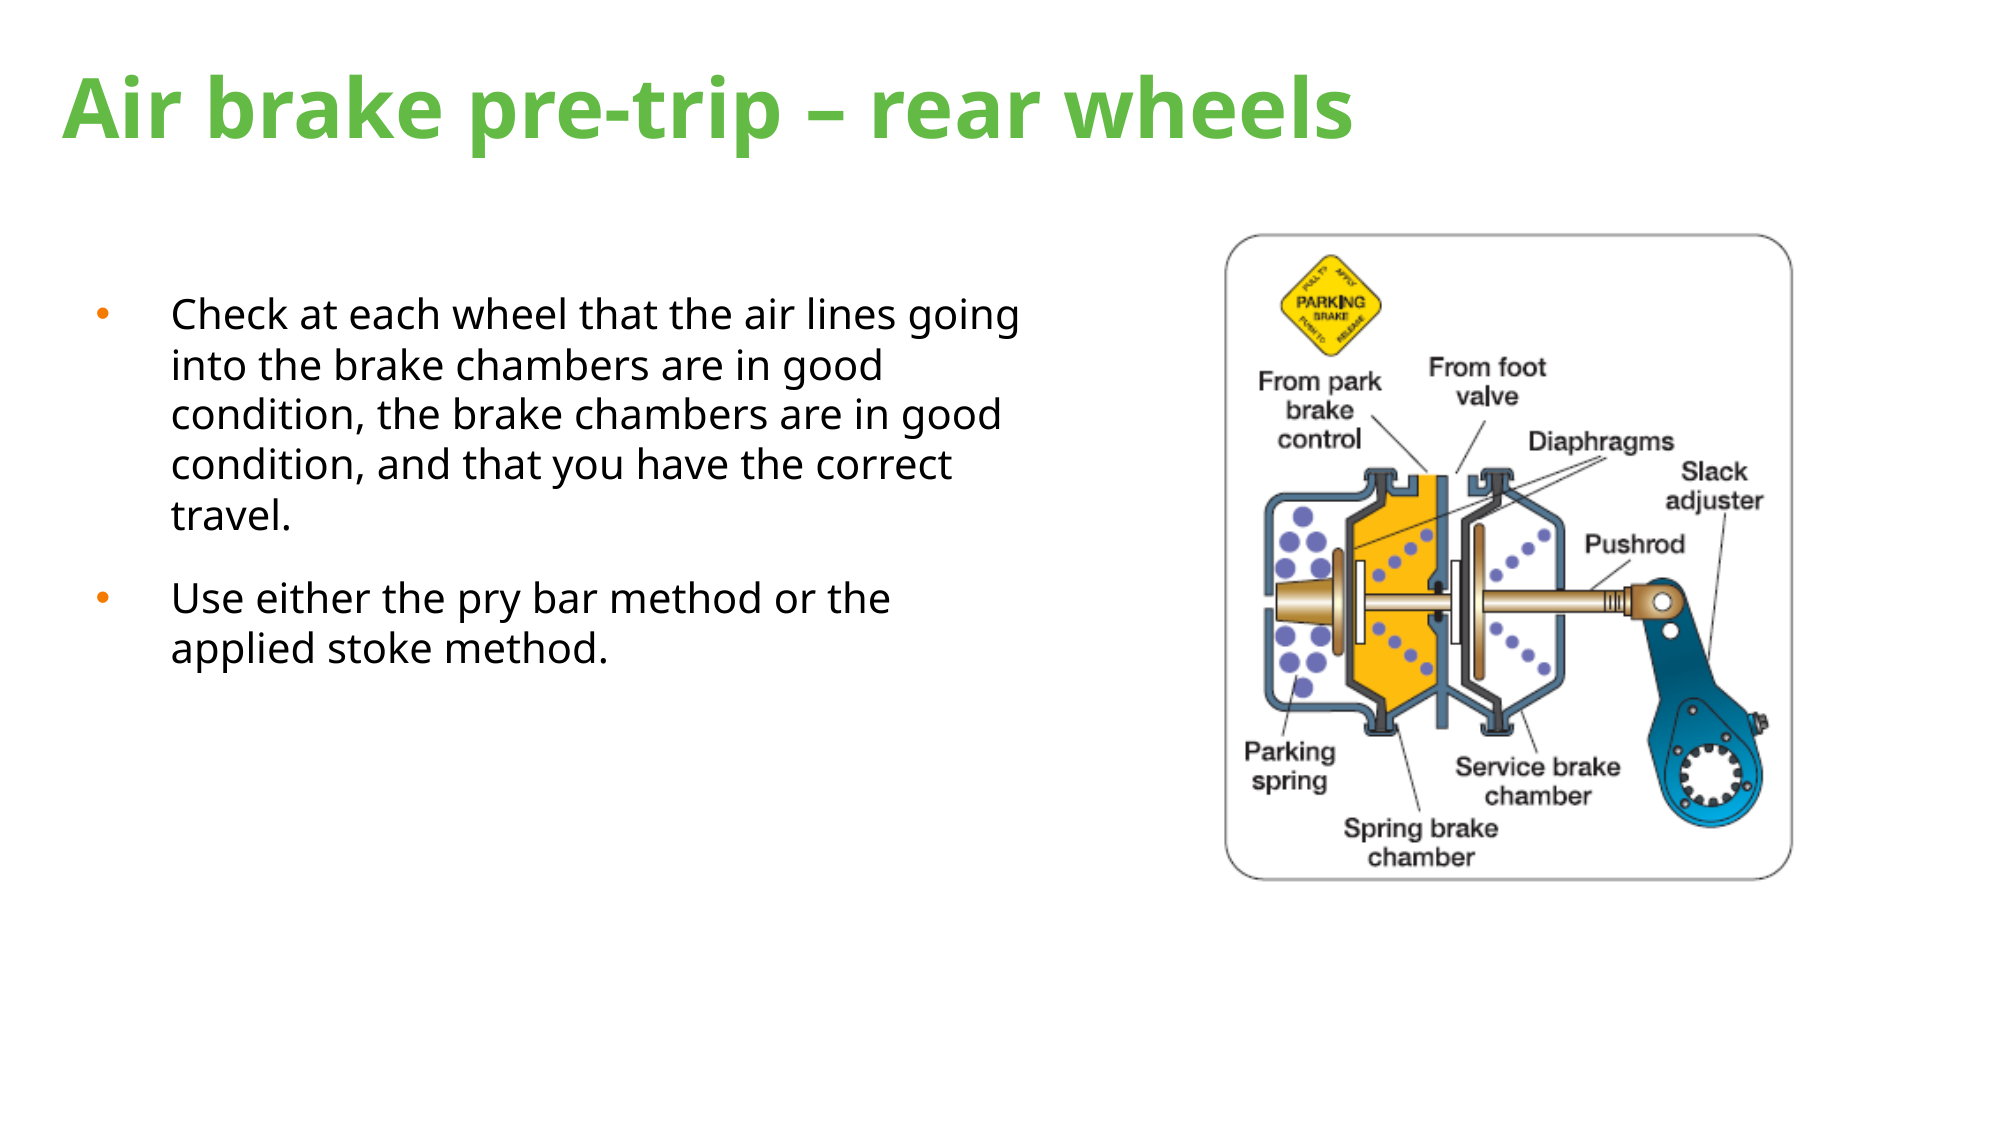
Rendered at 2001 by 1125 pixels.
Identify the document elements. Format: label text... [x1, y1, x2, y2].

list Check at each wheel that the air lines going into the brake chambers are in good condition, the brake chambers are in good condition, and that you have the correct travel. Use either the pry bar method or the applied stoke method. [80, 280, 1048, 684]
title Air brake pre-trip – rear wheels [62, 73, 1825, 150]
picture [1216, 216, 1811, 894]
